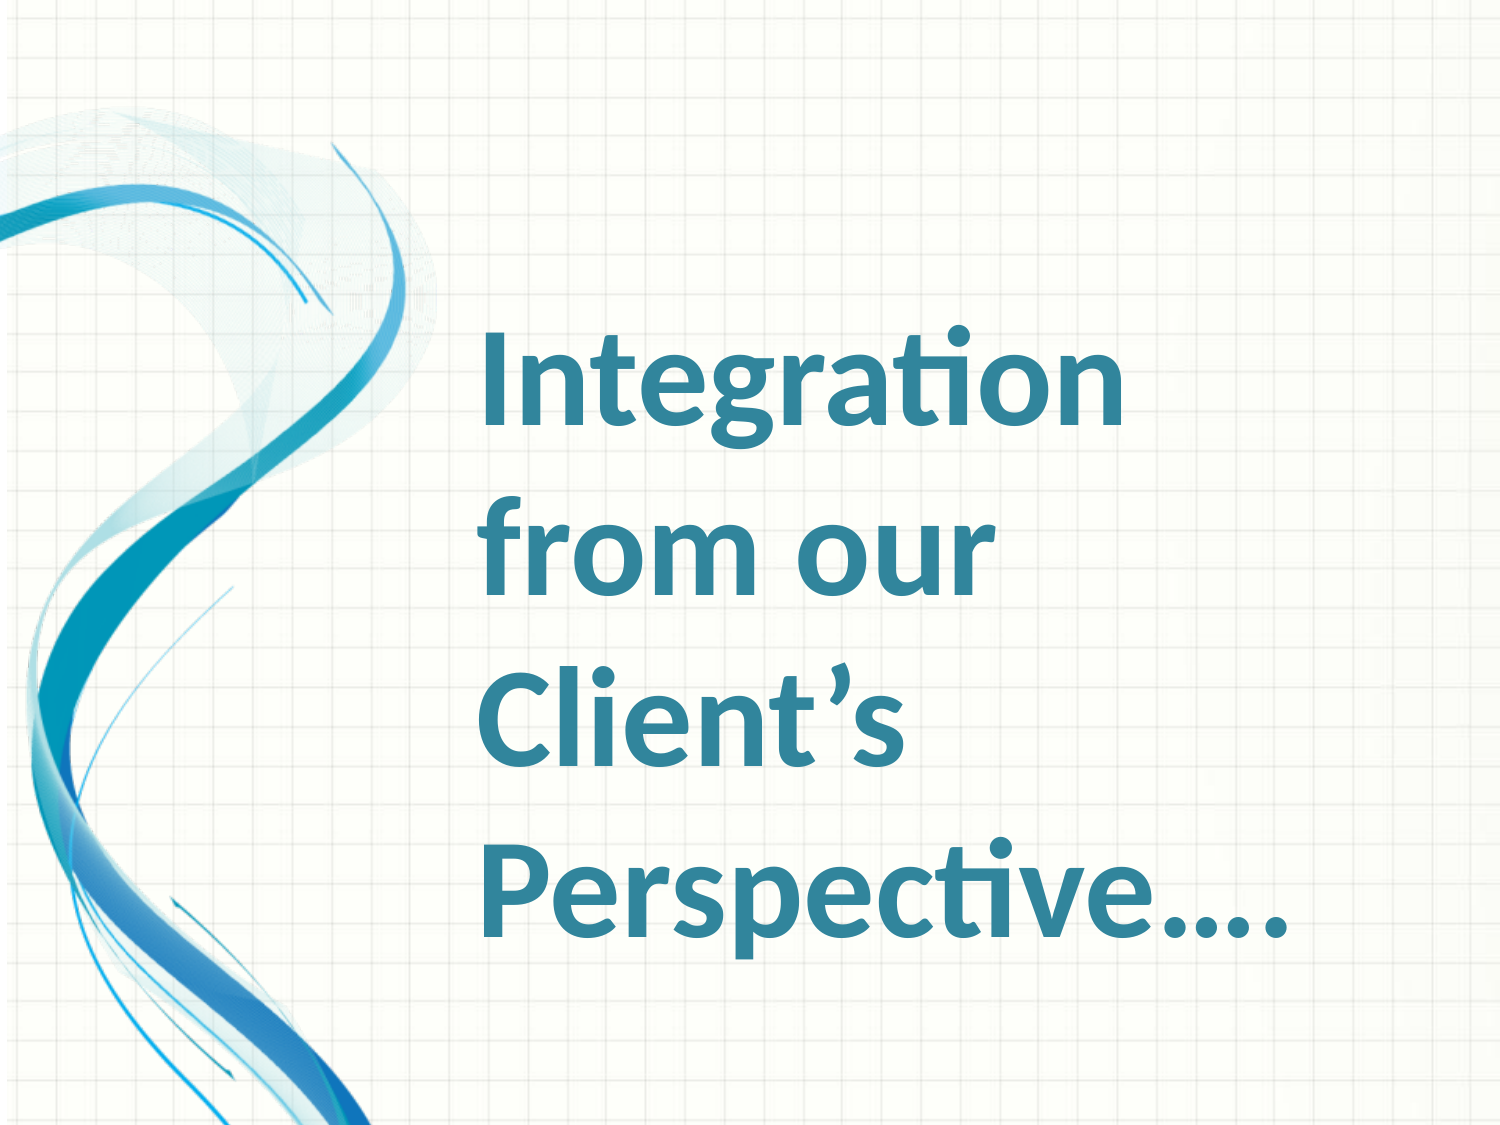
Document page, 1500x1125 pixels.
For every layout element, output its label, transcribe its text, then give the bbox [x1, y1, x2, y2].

picture [0, 0, 1500, 1125]
text_box Integration from our Client’s Perspective…. [469, 275, 1392, 975]
